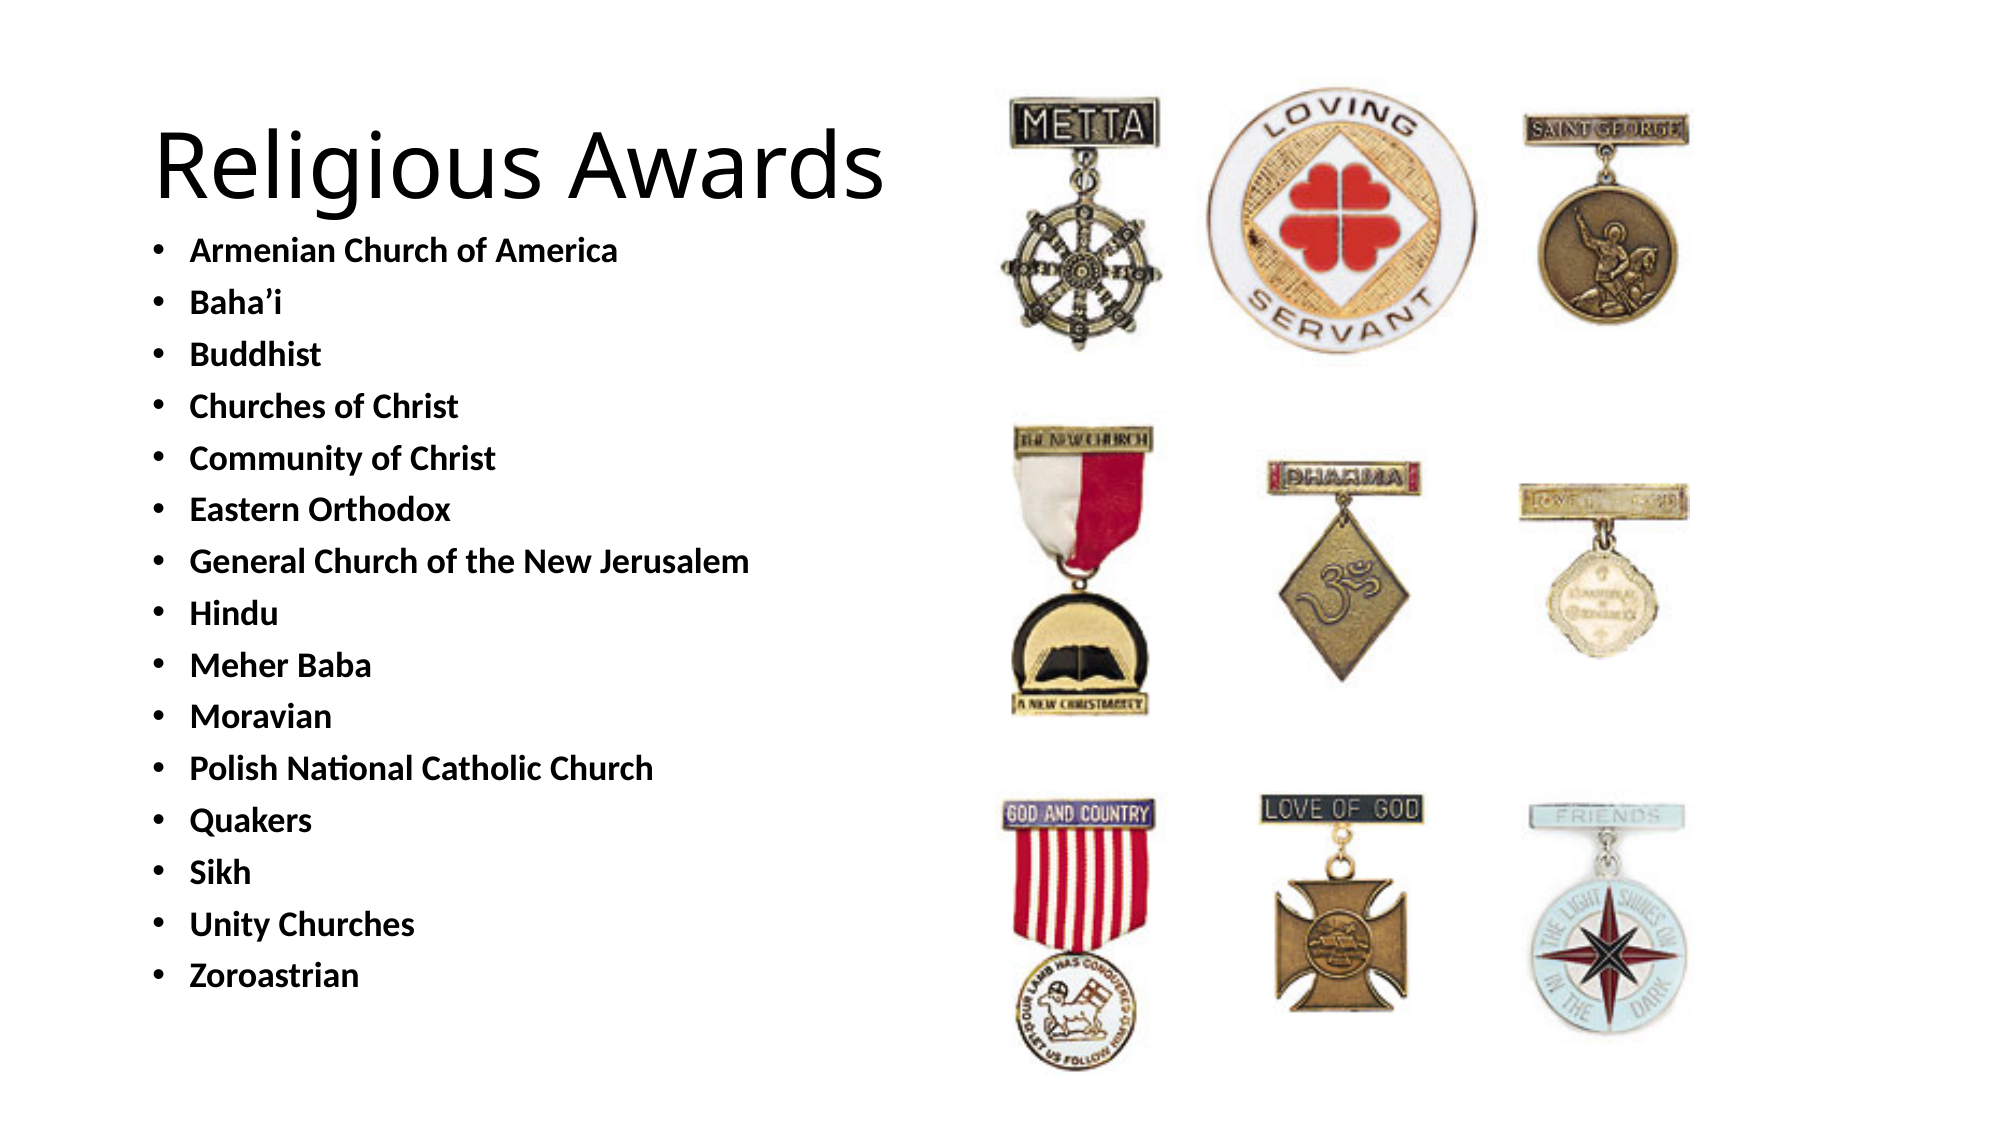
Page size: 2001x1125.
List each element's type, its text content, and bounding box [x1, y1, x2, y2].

picture [995, 791, 1167, 1077]
picture [995, 89, 1167, 354]
list Armenian Church of America Baha’i Buddhist Churches of Christ Community of Christ Eastern Orthodox General Church of the New Jerusalem Hindu Meher Baba Moravian Polish National Catholic Church Quakers Sikh Unity Churches Zoroastrian [137, 224, 1863, 1014]
picture [1256, 791, 1429, 1019]
picture [1256, 449, 1429, 694]
picture [1521, 107, 1694, 335]
picture [1196, 77, 1489, 367]
picture [1518, 482, 1690, 660]
picture [995, 410, 1167, 736]
picture [1521, 788, 1694, 1044]
title Religious Awards [137, 59, 1863, 224]
